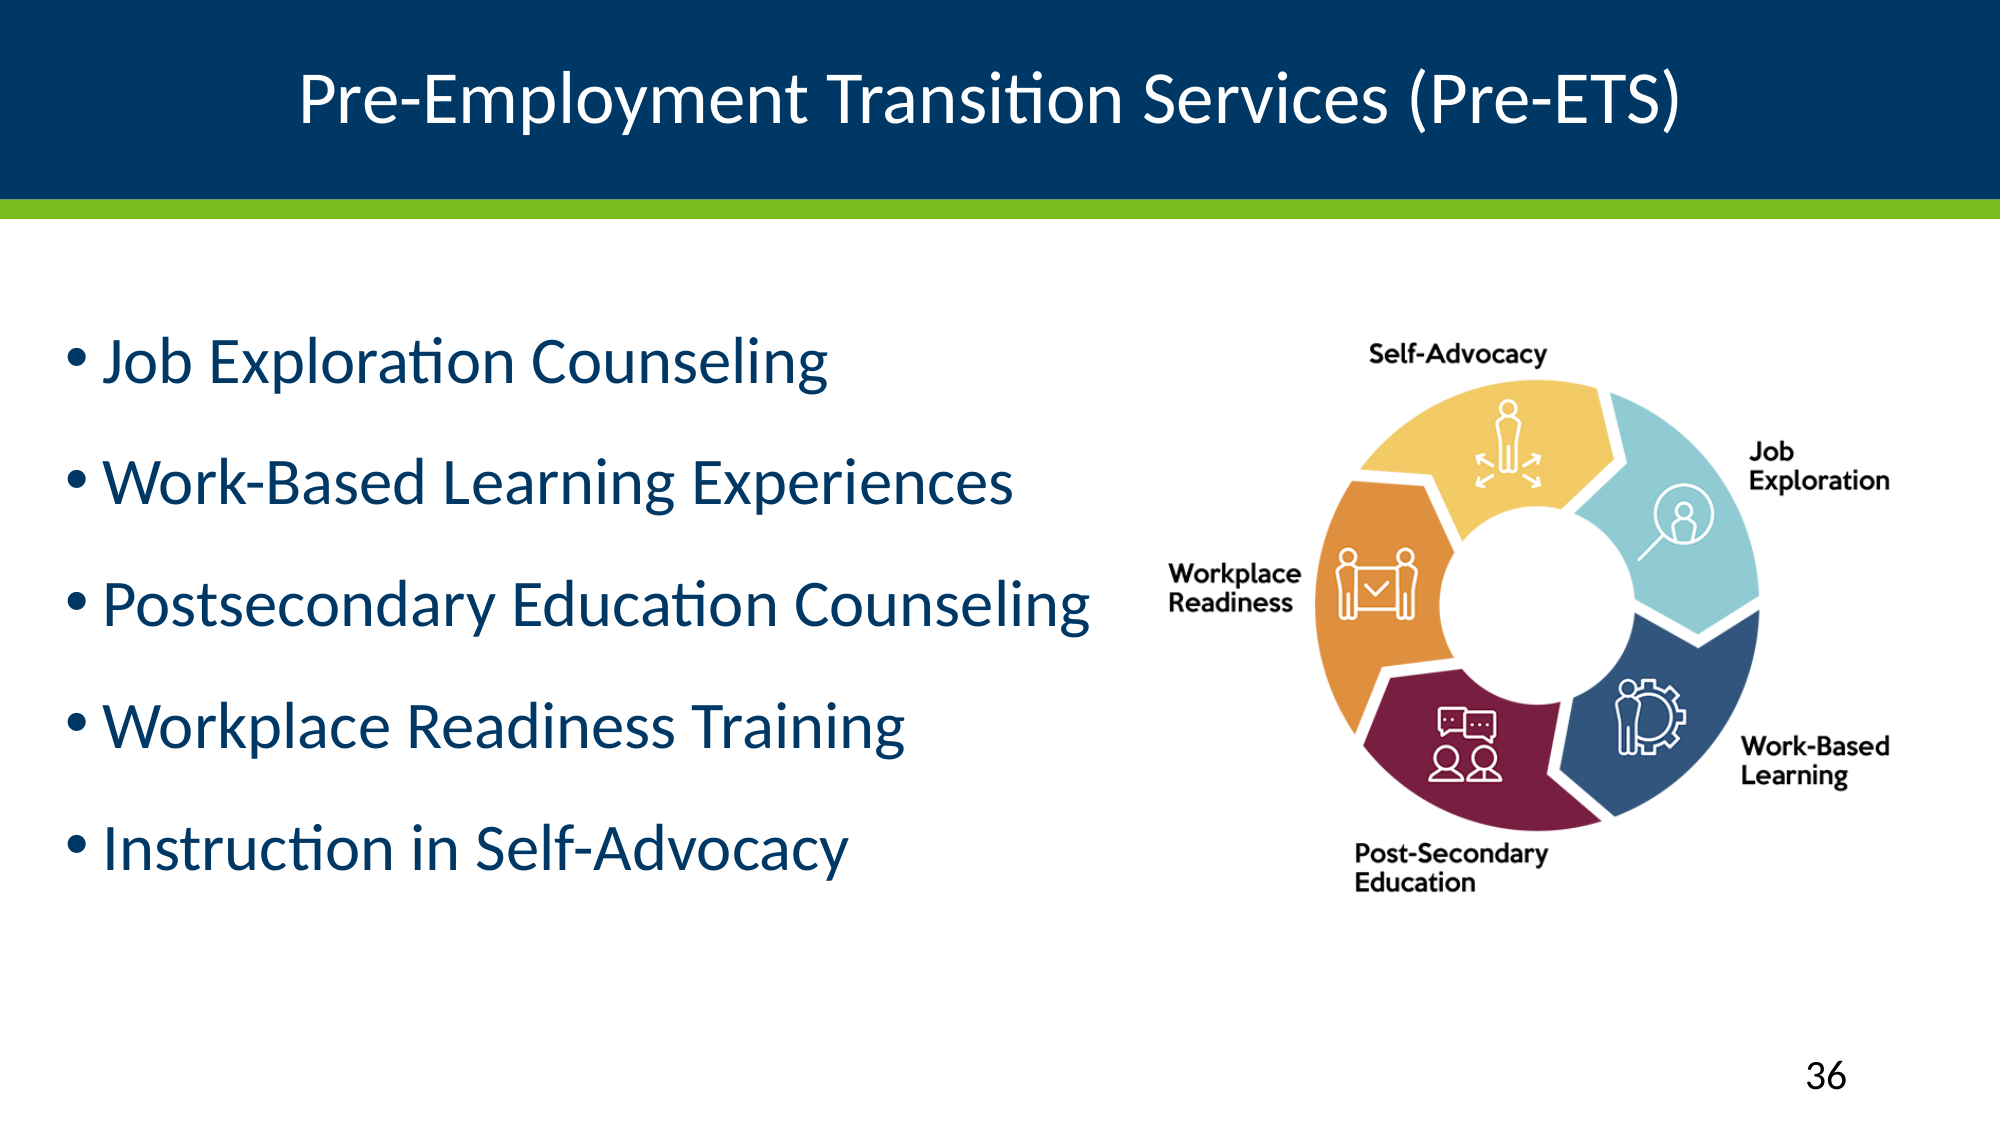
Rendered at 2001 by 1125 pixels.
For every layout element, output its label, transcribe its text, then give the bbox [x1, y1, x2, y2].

picture [1167, 341, 1899, 901]
slide_number 36 [1622, 1042, 1863, 1103]
title Pre-Employment Transition Services (Pre-ETS) [0, 0, 2000, 200]
list Job Exploration Counseling Work-Based Learning Experiences Postsecondary Education Counseling Workplace Readiness Training Instruction in Self-Advocacy [50, 308, 1338, 1043]
